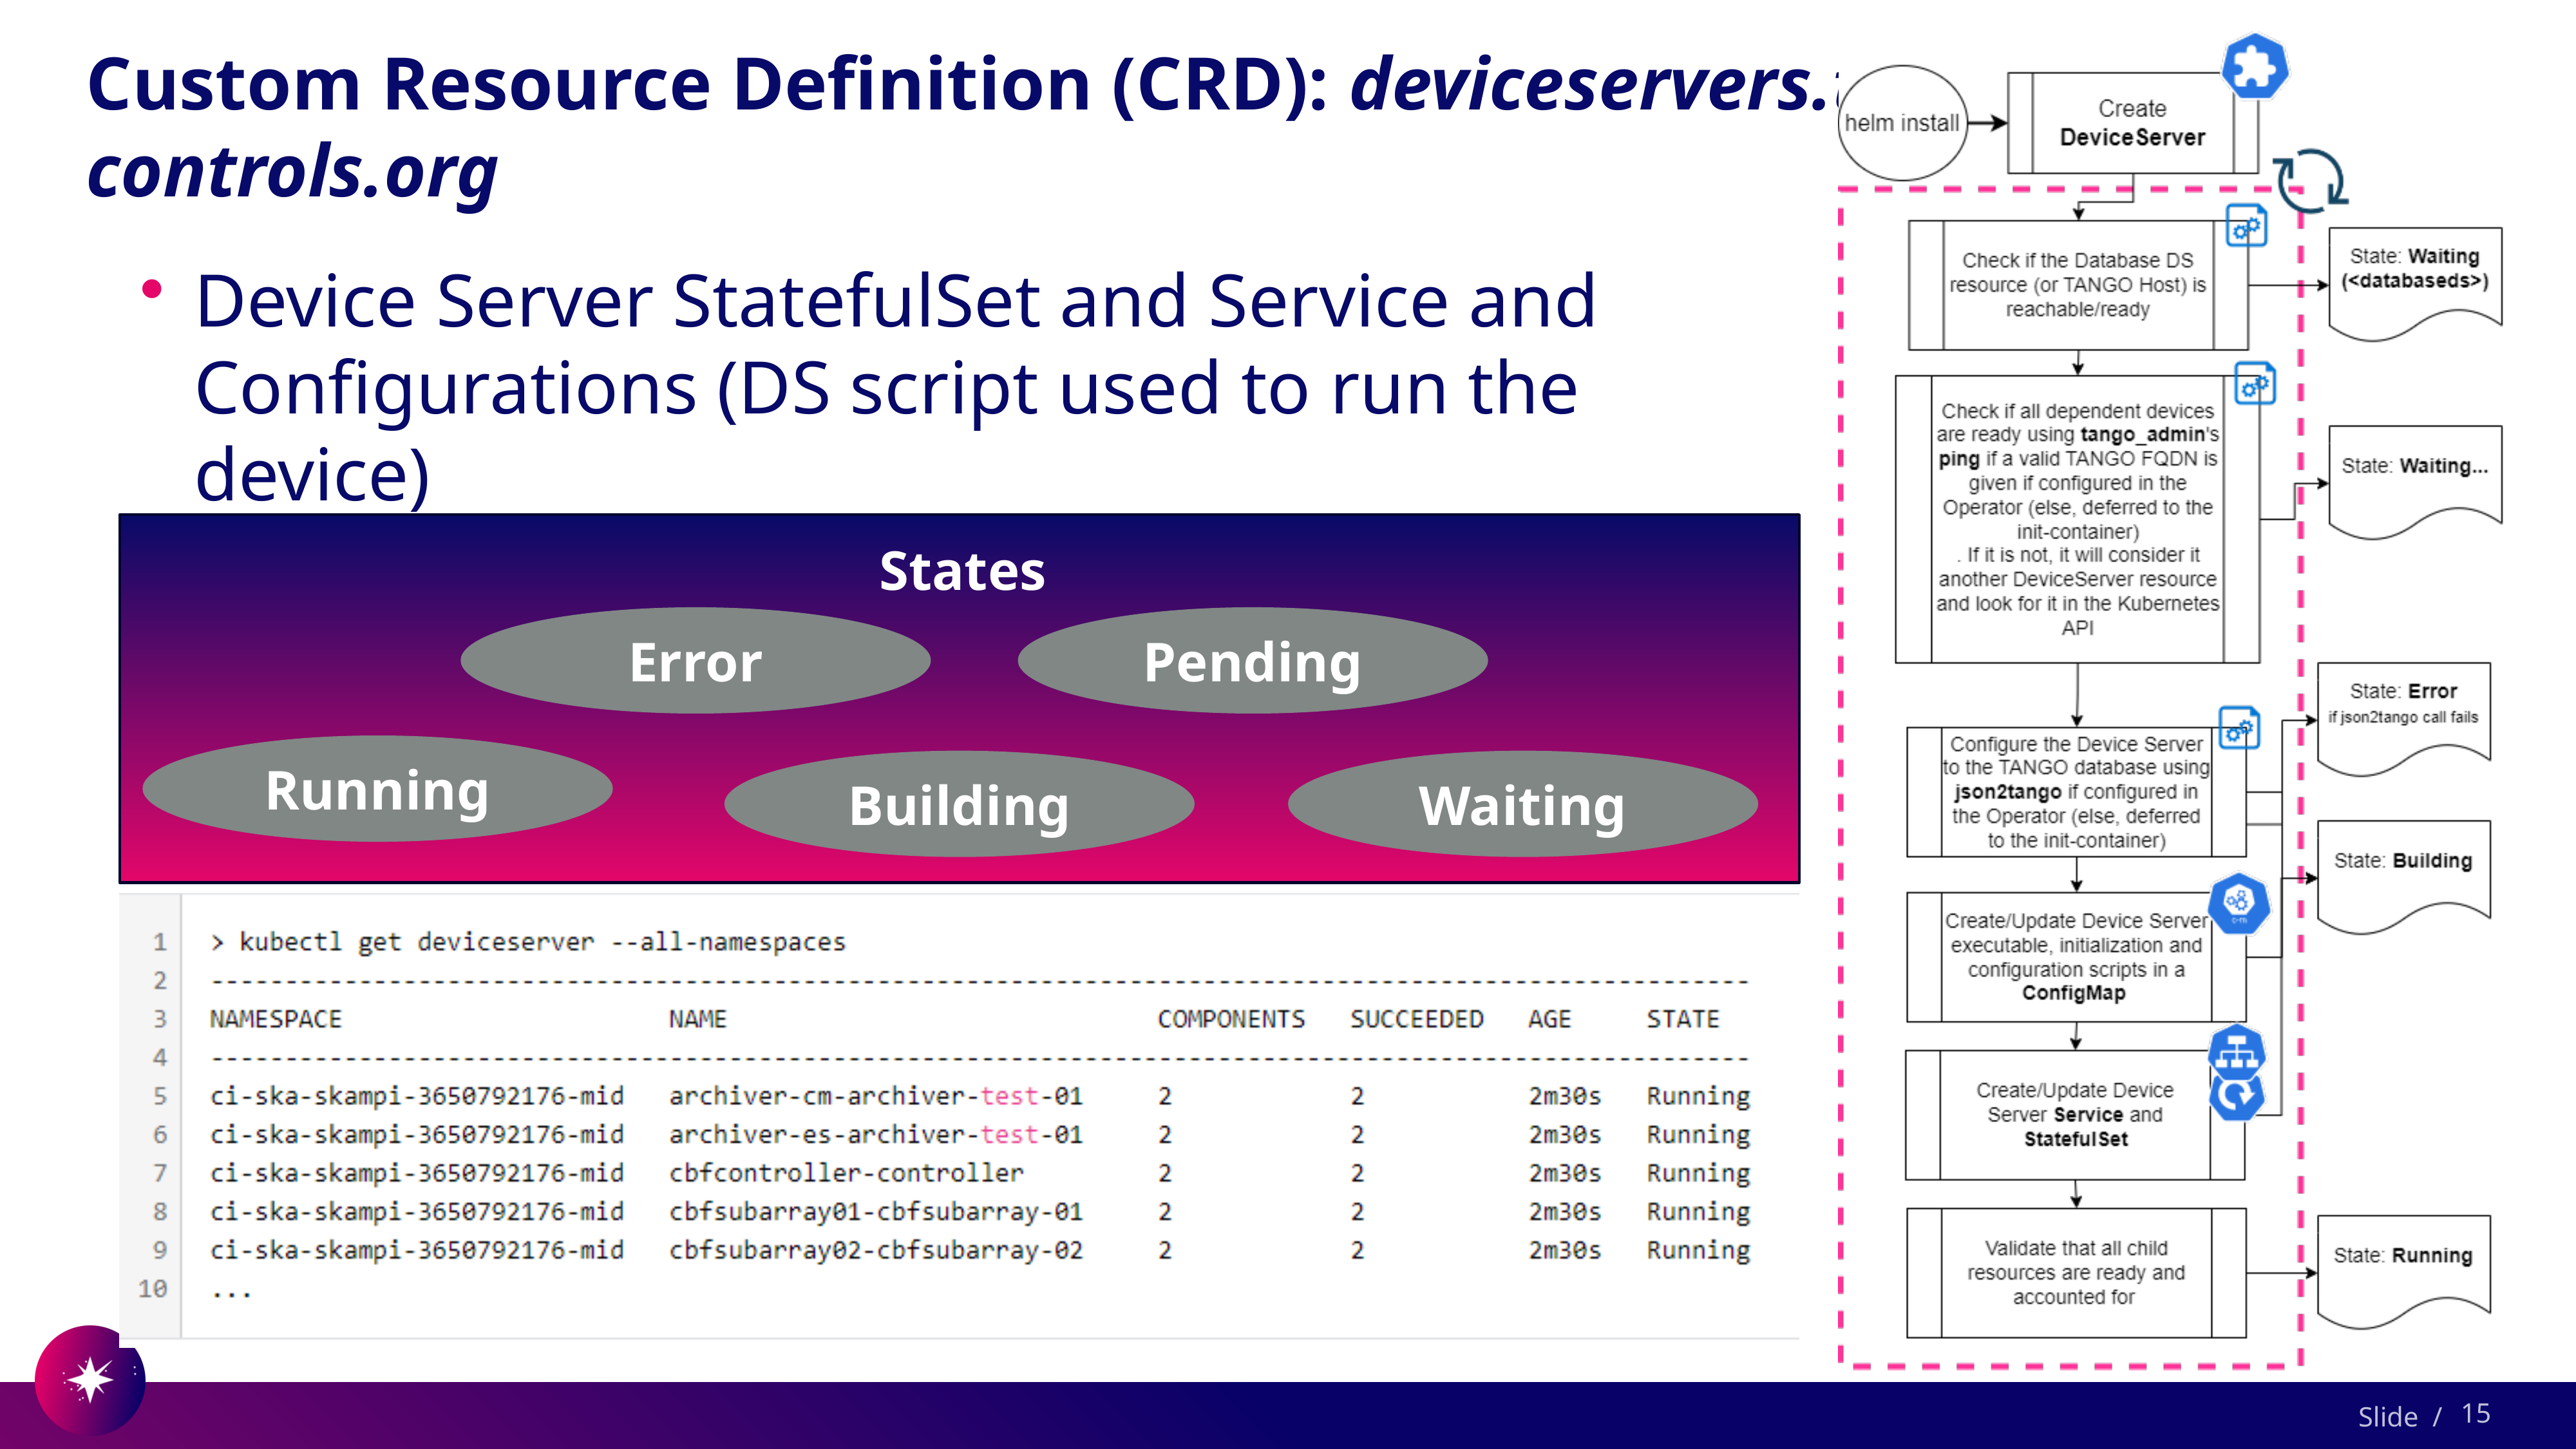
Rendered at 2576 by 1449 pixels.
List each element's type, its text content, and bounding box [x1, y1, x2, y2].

text_box Running [142, 735, 613, 842]
text_box States [649, 531, 1276, 607]
title Custom Resource Definition (CRD): deviceservers.tango.tango-controls.org [80, 37, 1838, 238]
text_box [118, 513, 1801, 884]
list Device Server StatefulSet and Service and Configurations (DS script used to run the device) [80, 248, 1792, 1319]
text_box Waiting [1288, 750, 1759, 857]
text_box Pending [1018, 607, 1488, 714]
text_box Error [460, 607, 931, 714]
picture [35, 893, 1800, 1436]
picture [1838, 31, 2505, 1370]
slide_number 15 [2454, 1395, 2550, 1439]
text_box Building [724, 750, 1195, 857]
